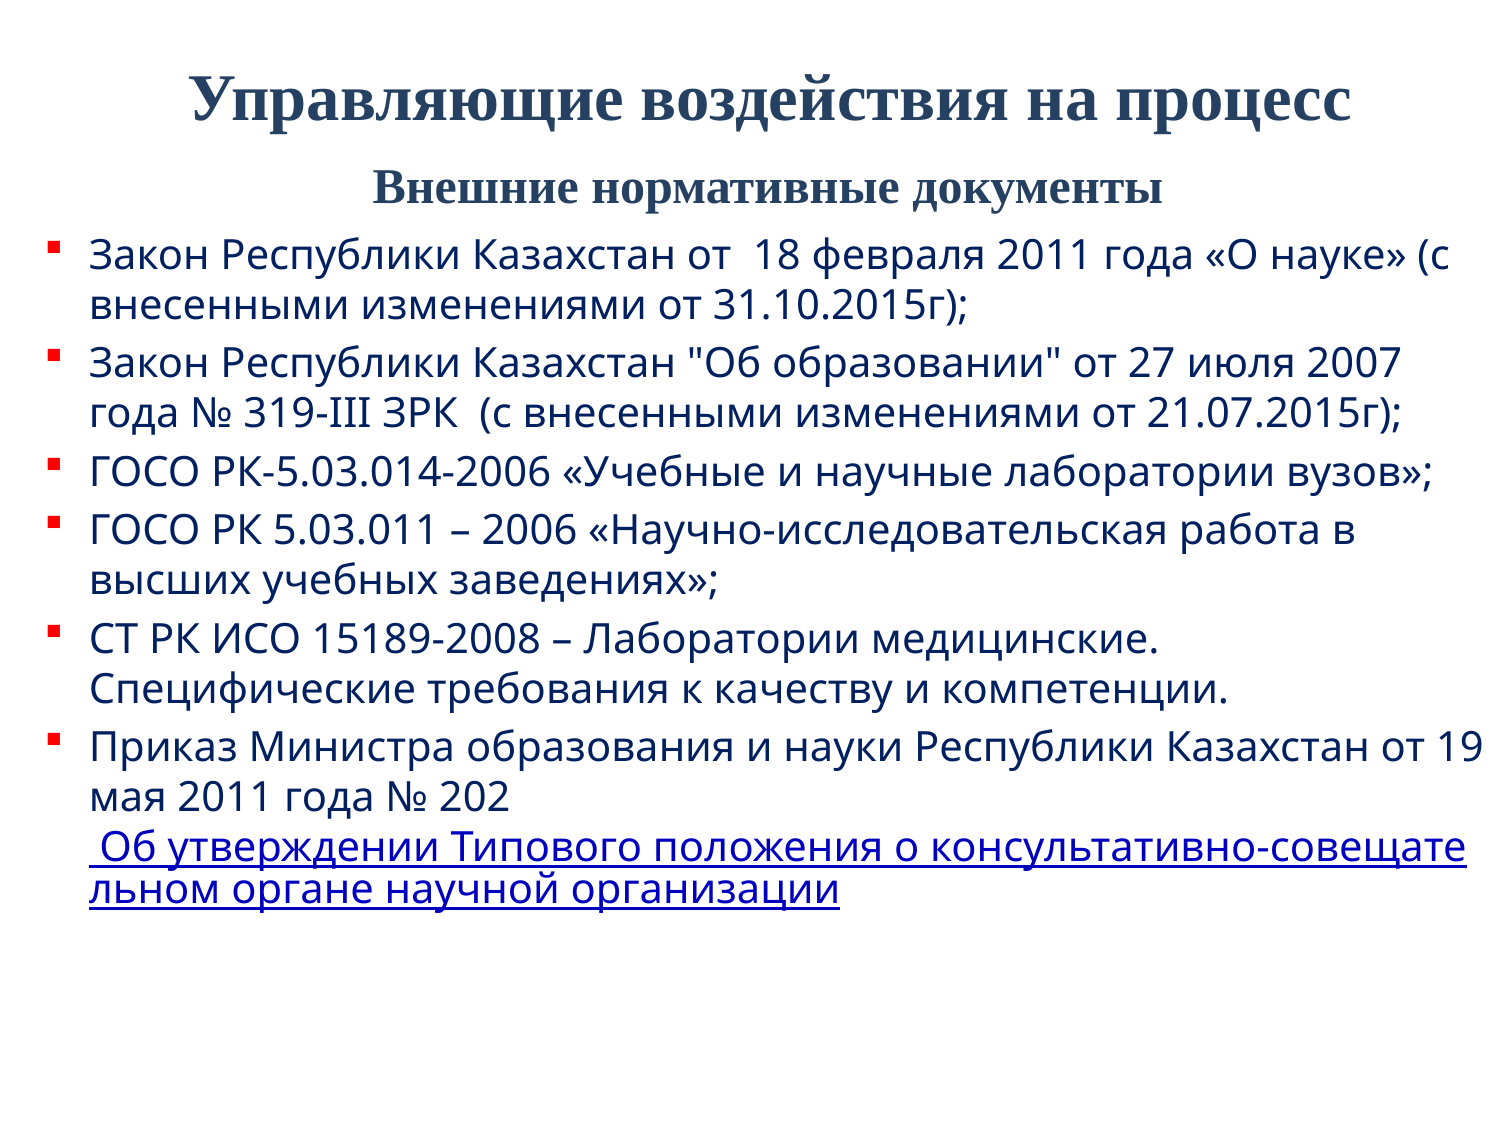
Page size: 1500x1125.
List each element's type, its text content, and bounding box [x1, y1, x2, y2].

list Внешние нормативные документы [76, 172, 1447, 219]
list Закон Республики Казахстан от 18 февраля 2011 года «О науке» (с внесенными изменениями от 31.10.2015г); Закон Республики Казахстан "Об образовании" от 27 июля 2007 года № 319-III ЗРК (с внесенными изменениями от 21.07.2015г); ГОСО РК-5.03.014-2006 «Учебные и научные лаборатории вузов»; ГОСО РК 5.03.011 – 2006 «Научно-исследовательская работа в высших учебных заведениях»; СТ РК ИСО 15189-2008 – Лаборатории медицинские. Специфические требования к качеству и компетенции. Приказ Министра образования и науки Республики Казахстан от 19 мая 2011 года № 202 Об утверждении Типового положения о консультативно-совещательном органе научной организации [29, 219, 1500, 1090]
title Управляющие воздействия на процесс [41, 0, 1500, 188]
